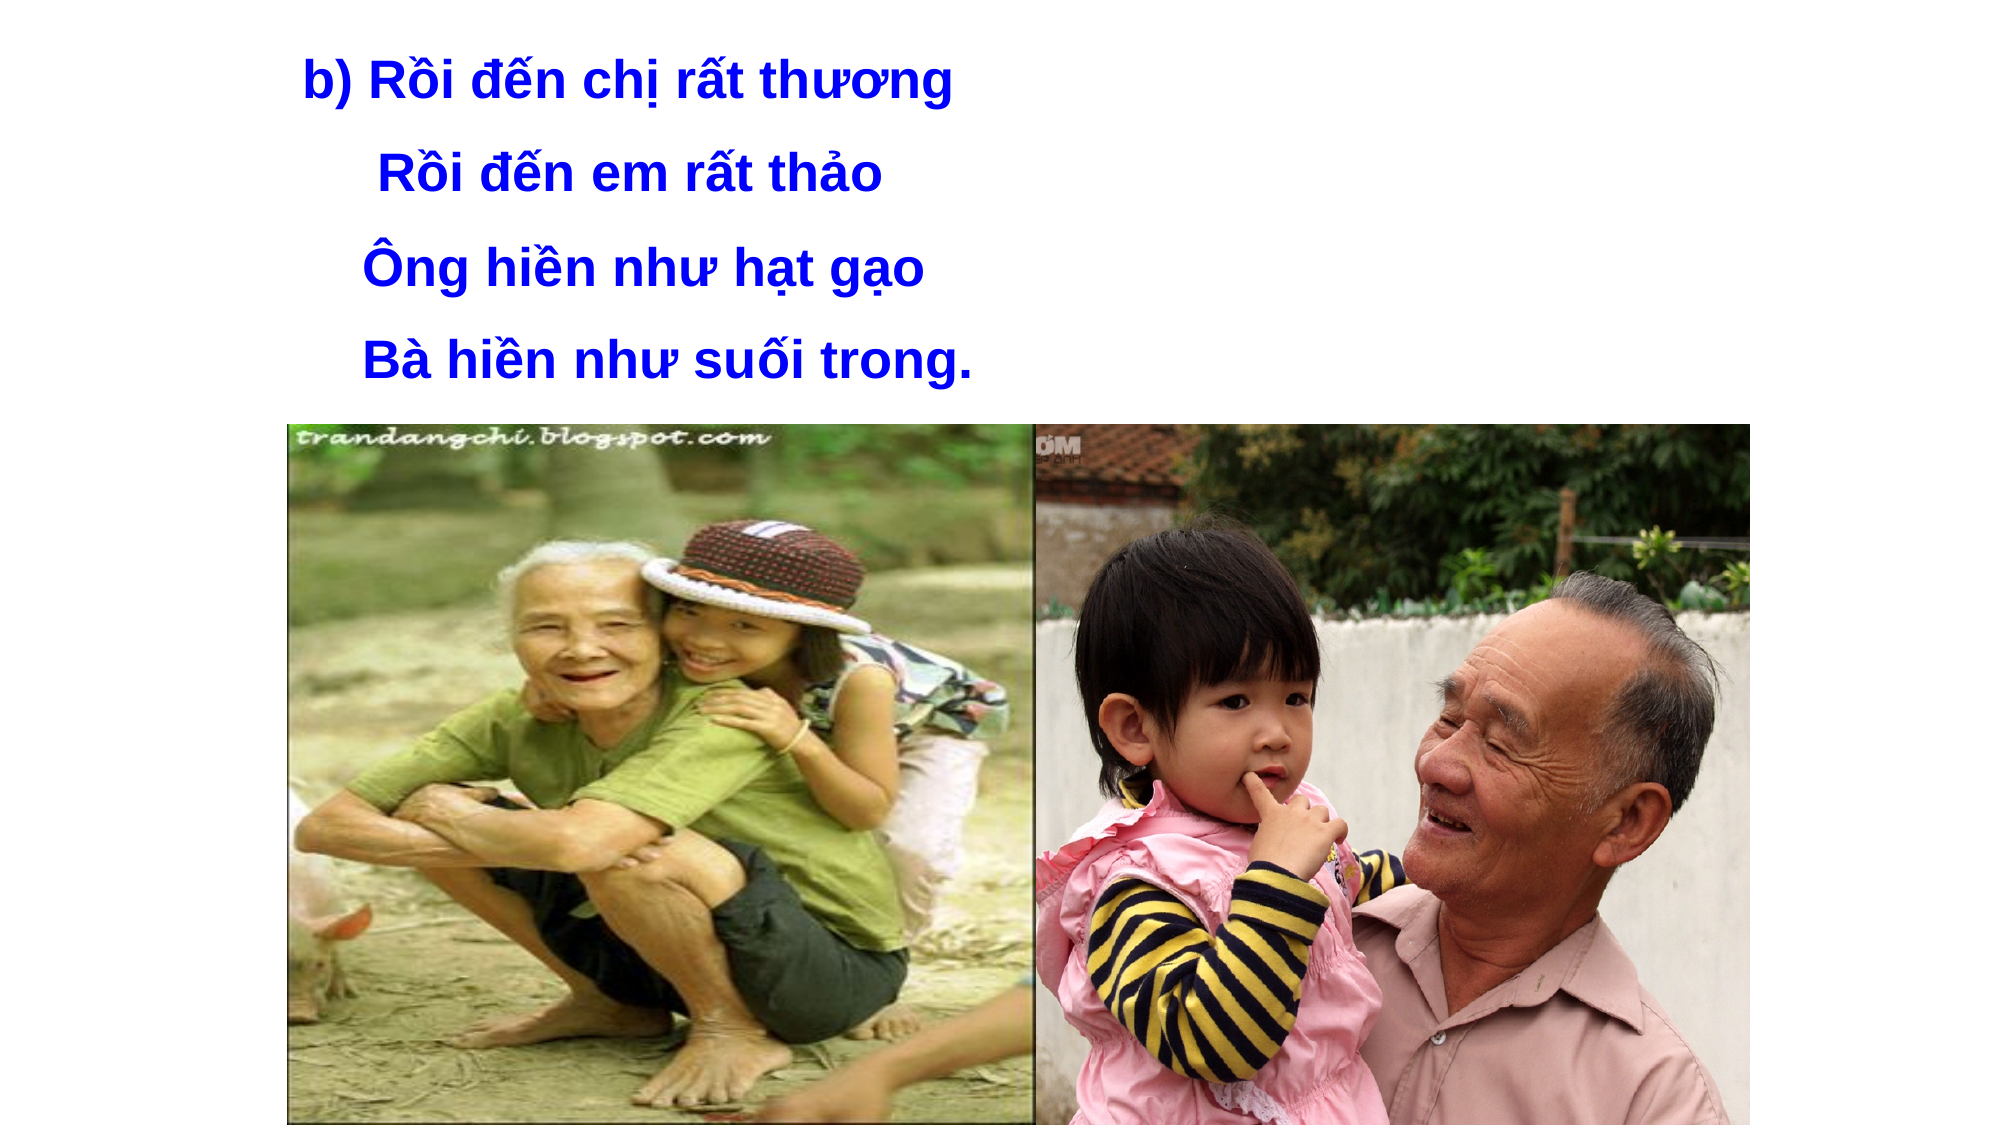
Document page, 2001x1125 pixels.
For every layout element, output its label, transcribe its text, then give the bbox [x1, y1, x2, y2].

picture [287, 424, 1750, 1125]
text_box b) Rồi đến chị rất thương Rồi đến em rất thảo [287, 37, 1013, 210]
text_box Ông hiền như hạt gạo Bà hiền như suối trong. [287, 224, 1000, 397]
